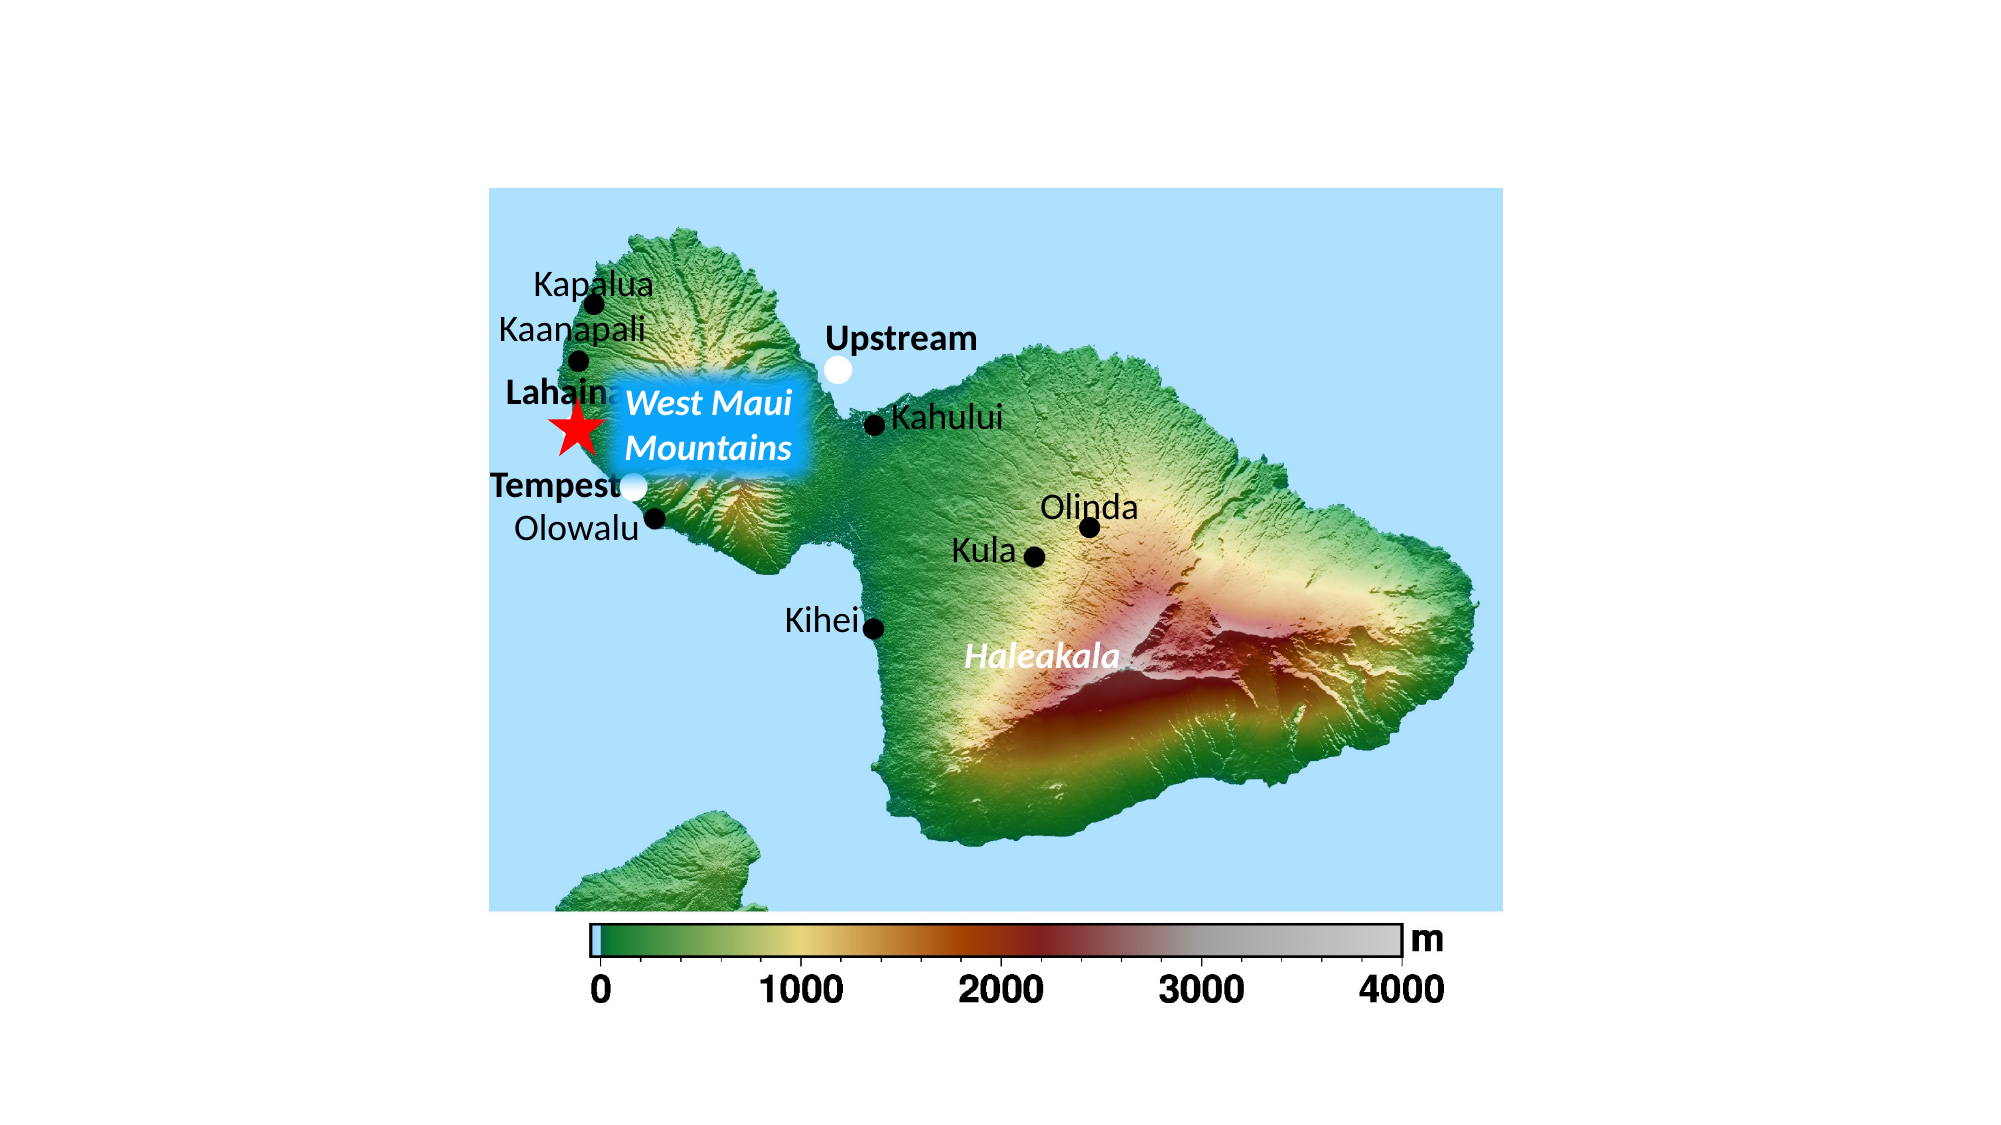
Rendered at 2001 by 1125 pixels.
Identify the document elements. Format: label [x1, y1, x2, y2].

picture [489, 188, 1503, 1003]
